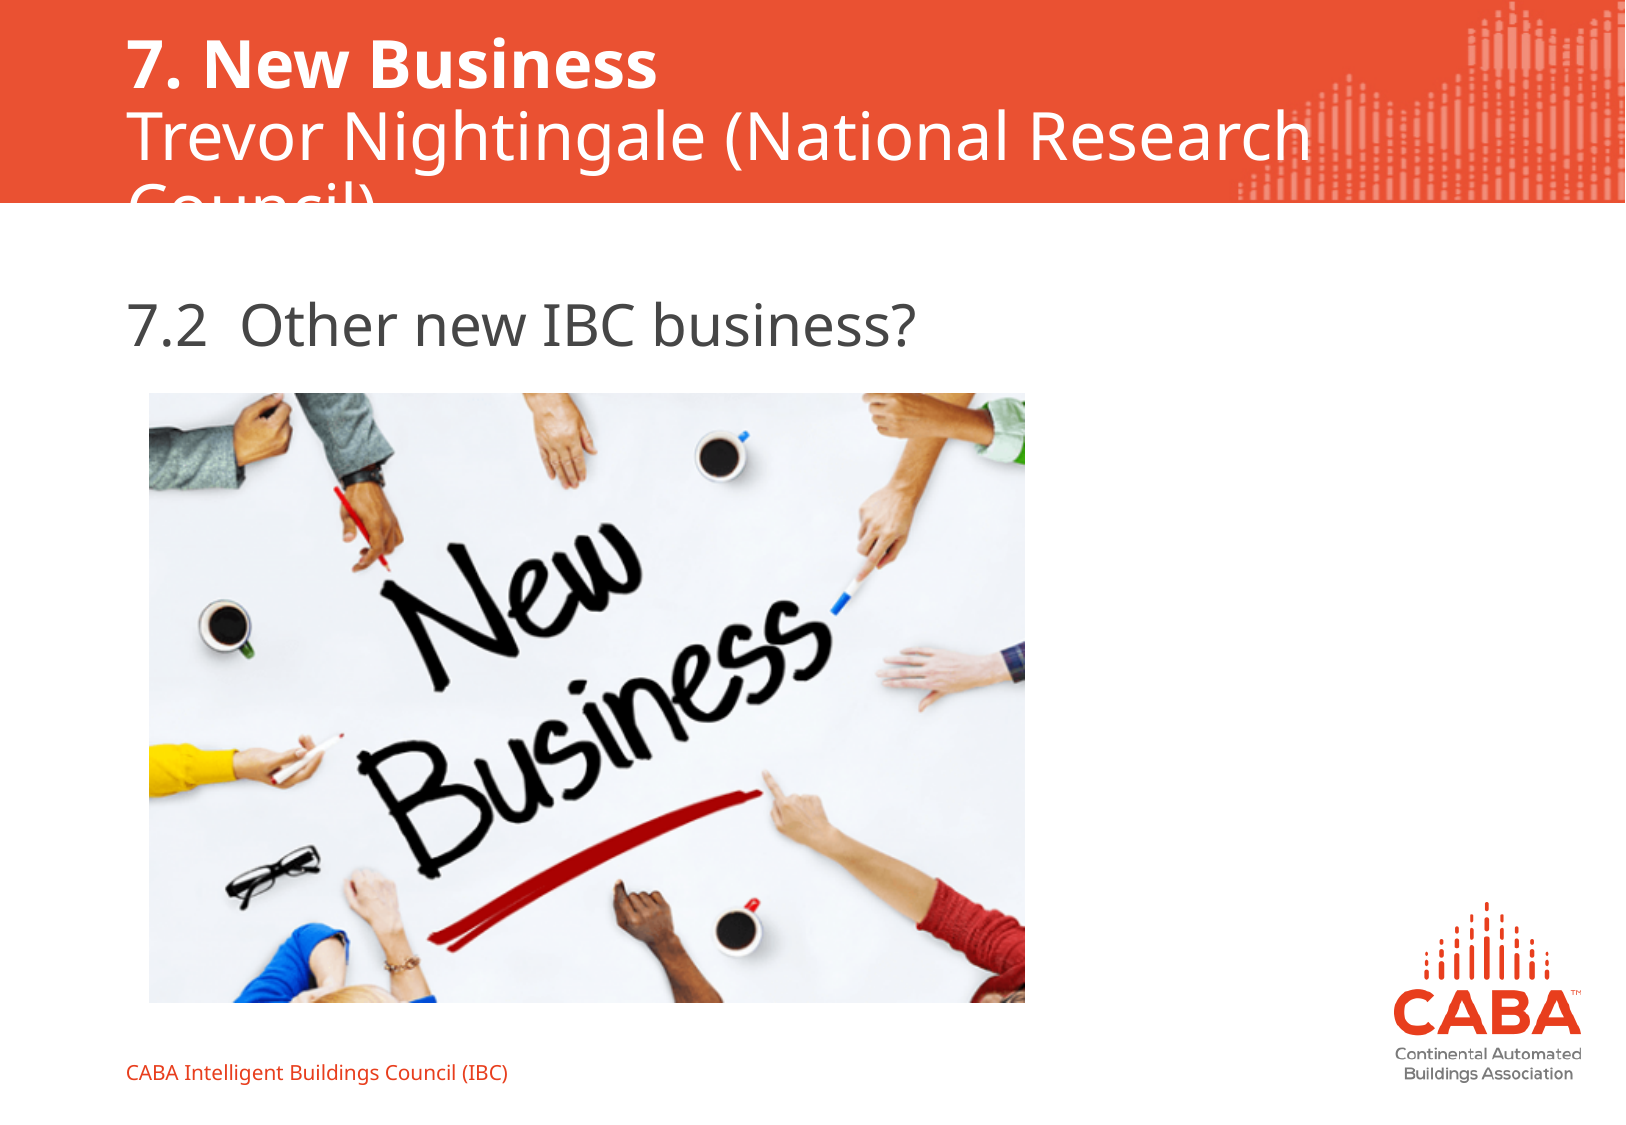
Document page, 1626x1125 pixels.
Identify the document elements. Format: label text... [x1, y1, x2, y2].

picture [1350, 859, 1625, 1125]
picture [149, 393, 1025, 1004]
title 7. New Business Trevor Nightingale (National Research Council) [111, 23, 1490, 110]
picture [0, 0, 1625, 203]
list 7.2 Other new IBC business? [111, 288, 1514, 977]
